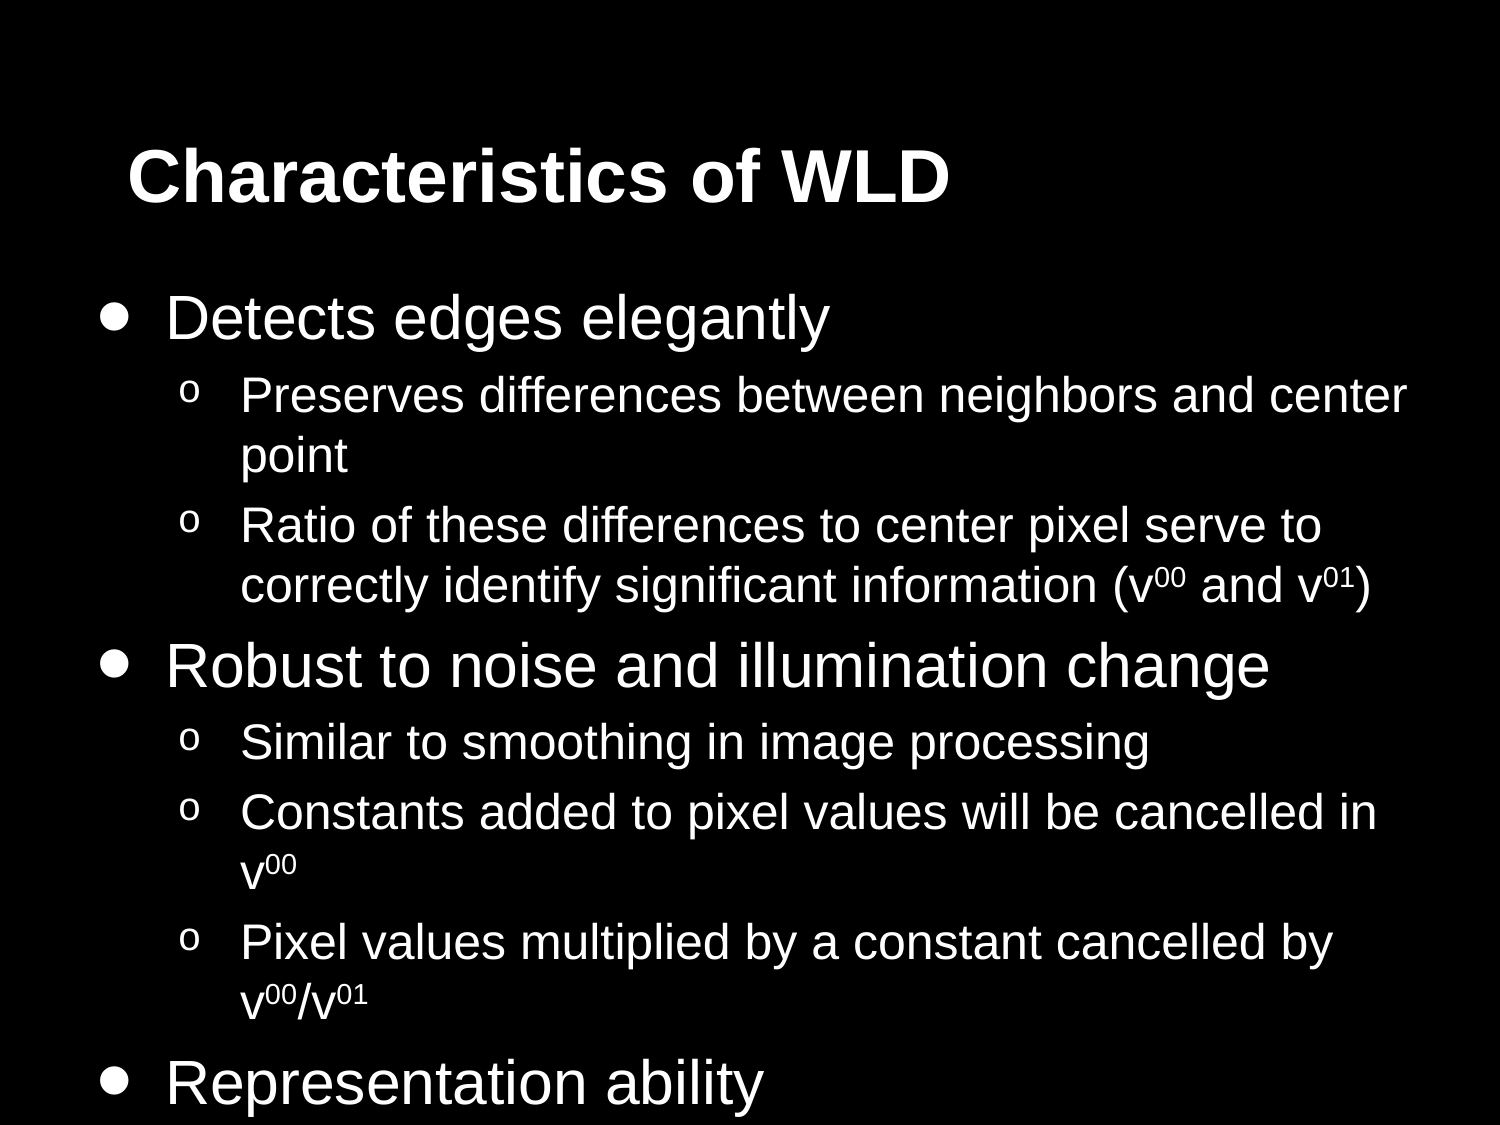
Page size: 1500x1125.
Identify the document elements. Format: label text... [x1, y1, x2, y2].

list Detects edges elegantly Preserves differences between neighbors and center point Ratio of these differences to center pixel serve to correctly identify significant information (v00 and v01) Robust to noise and illumination change Similar to smoothing in image processing Constants added to pixel values will be cancelled in v00 Pixel values multiplied by a constant cancelled by v00/v01 Representation ability [75, 262, 1425, 1078]
title Characteristics of WLD [75, 45, 1425, 233]
